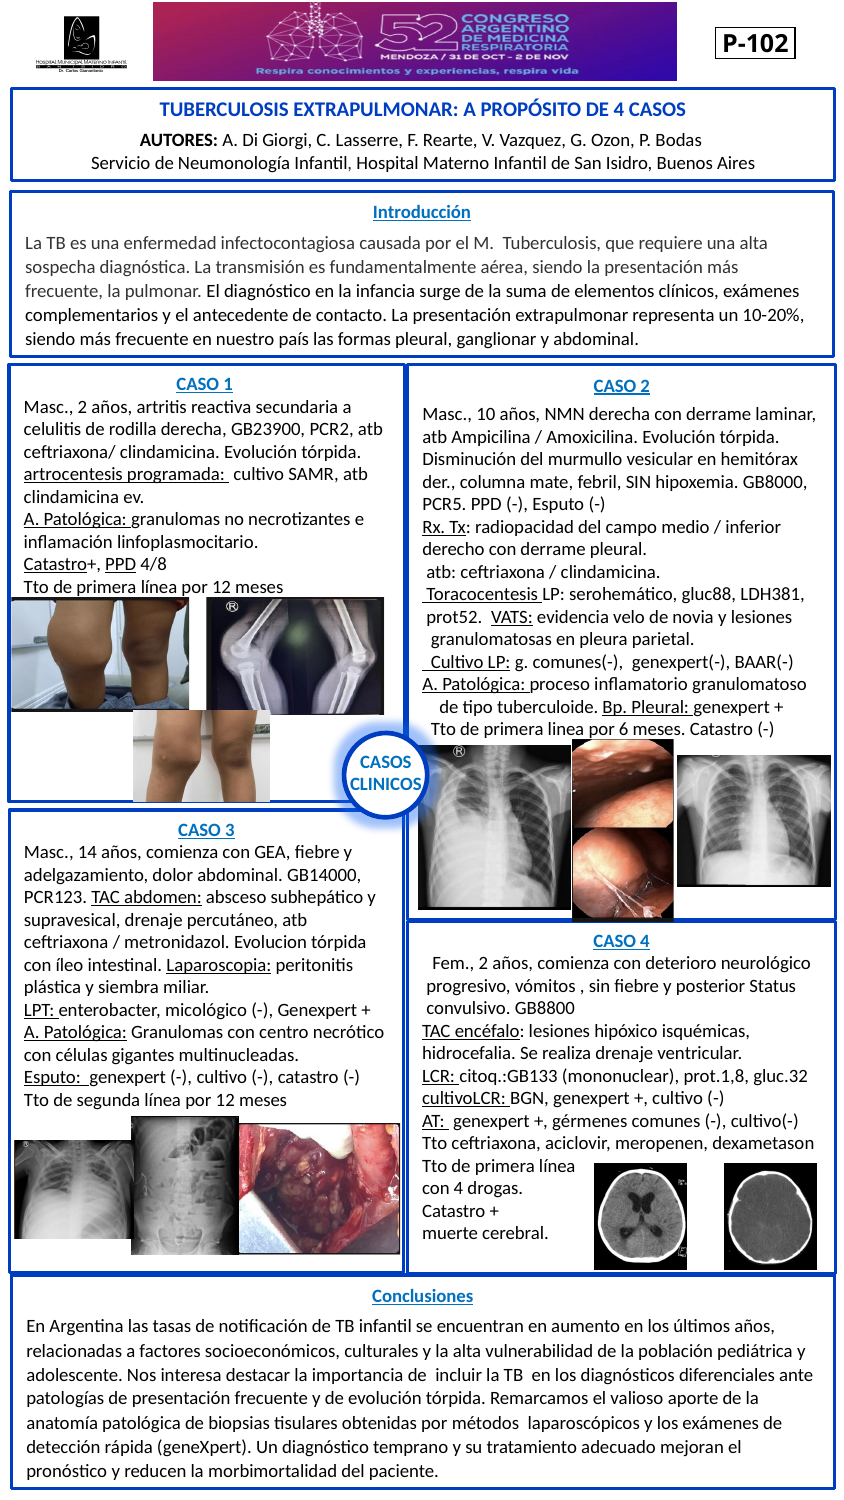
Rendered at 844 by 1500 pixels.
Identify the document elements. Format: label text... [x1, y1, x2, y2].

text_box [36, 16, 127, 80]
text_box [358, 731, 414, 742]
text_box CASO 4 Fem., 2 años, comienza con deterioro neurológico progresivo, vómitos , sin fiebre y posterior Status convulsivo. GB8800 TAC encéfalo: lesiones hipóxico isquémicas, hidrocefalia. Se realiza drenaje ventricular. LCR: citoq.:GB133 (mononuclear), prot.1,8, gluc.32 cultivoLCR: BGN, genexpert +, cultivo (-) AT: genexpert +, gérmenes comunes (-), cultivo(-) Tto ceftriaxona, aciclovir, meropenen, dexametason Tto de primera línea con 4 drogas. Catastro + muerte cerebral. [407, 921, 836, 1274]
picture [572, 739, 674, 922]
picture [724, 1163, 817, 1270]
picture [418, 745, 571, 910]
text_box P-102 [715, 27, 795, 59]
text_box CASOS CLINICOS [322, 742, 450, 802]
picture [11, 597, 385, 802]
picture [677, 754, 831, 887]
text_box CASO 2 Masc., 10 años, NMN derecha con derrame laminar, atb Ampicilina / Amoxicilina. Evolución tórpida. Disminución del murmullo vesicular en hemitórax der., columna mate, febril, SIN hipoxemia. GB8000, PCR5. PPD (-), Esputo (-) Rx. Tx: radiopacidad del campo medio / inferior derecho con derrame pleural. atb: ceftriaxona / clindamicina. Toracocentesis LP: serohemático, gluc88, LDH381, prot52. VATS: evidencia velo de novia y lesiones granulomatosas en pleura parietal. Cultivo LP: g. comunes(-), genexpert(-), BAAR(-) A. Patológica: proceso inflamatorio granulomatoso de tipo tuberculoide. Bp. Pleural: genexpert + Tto de primera linea por 6 meses. Catastro (-) [407, 364, 836, 920]
text_box [352, 802, 418, 819]
text_box Conclusiones En Argentina las tasas de notificación de TB infantil se encuentran en aumento en los últimos años, relacionadas a factores socioeconómicos, culturales y la alta vulnerabilidad de la población pediátrica y adolescente. Nos interesa destacar la importancia de incluir la TB en los diagnósticos diferenciales ante patologías de presentación frecuente y de evolución tórpida. Remarcamos el valioso aporte de la anatomía patológica de biopsias tisulares obtenidas por métodos laparoscópicos y los exámenes de detección rápida (geneXpert). Un diagnóstico temprano y su tratamiento adecuado mejoran el pronóstico y reducen la morbimortalidad del paciente. [11, 1275, 835, 1489]
picture [594, 1163, 687, 1270]
text_box CASO 3 Masc., 14 años, comienza con GEA, fiebre y adelgazamiento, dolor abdominal. GB14000, PCR123. TAC abdomen: absceso subhepático y supravesical, drenaje percutáneo, atb ceftriaxona / metronidazol. Evolucion tórpida con íleo intestinal. Laparoscopia: peritonitis plástica y siembra miliar. LPT: enterobacter, micológico (-), Genexpert + A. Patológica: Granulomas con centro necrótico con células gigantes multinucleadas. Esputo: genexpert (-), cultivo (-), catastro (-) Tto de segunda línea por 12 meses [9, 810, 404, 1273]
picture [153, 2, 677, 81]
text_box Introducción La TB es una enfermedad infectocontagiosa causada por el M. Tuberculosis, que requiere una alta sospecha diagnóstica. La transmisión es fundamentalmente aérea, siendo la presentación más frecuente, la pulmonar. El diagnóstico en la infancia surge de la suma de elementos clínicos, exámenes complementarios y el antecedente de contacto. La presentación extrapulmonar representa un 10-20%, siendo más frecuente en nuestro país las formas pleural, ganglionar y abdominal. [10, 191, 834, 357]
text_box CASO 1 Masc., 2 años, artritis reactiva secundaria a celulitis de rodilla derecha, GB23900, PCR2, atb ceftriaxona/ clindamicina. Evolución tórpida. artrocentesis programada: cultivo SAMR, atb clindamicina ev. A. Patológica: granulomas no necrotizantes e inflamación linfoplasmocitario. Catastro+, PPD 4/8 Tto de primera línea por 12 meses [9, 364, 405, 802]
text_box TUBERCULOSIS EXTRAPULMONAR: A PROPÓSITO DE 4 CASOS AUTORES: A. Di Giorgi, C. Lasserre, F. Rearte, V. Vazquez, G. Ozon, P. Bodas Servicio de Neumonología Infantil, Hospital Materno Infantil de San Isidro, Buenos Aires [11, 88, 835, 181]
picture [14, 1116, 401, 1255]
